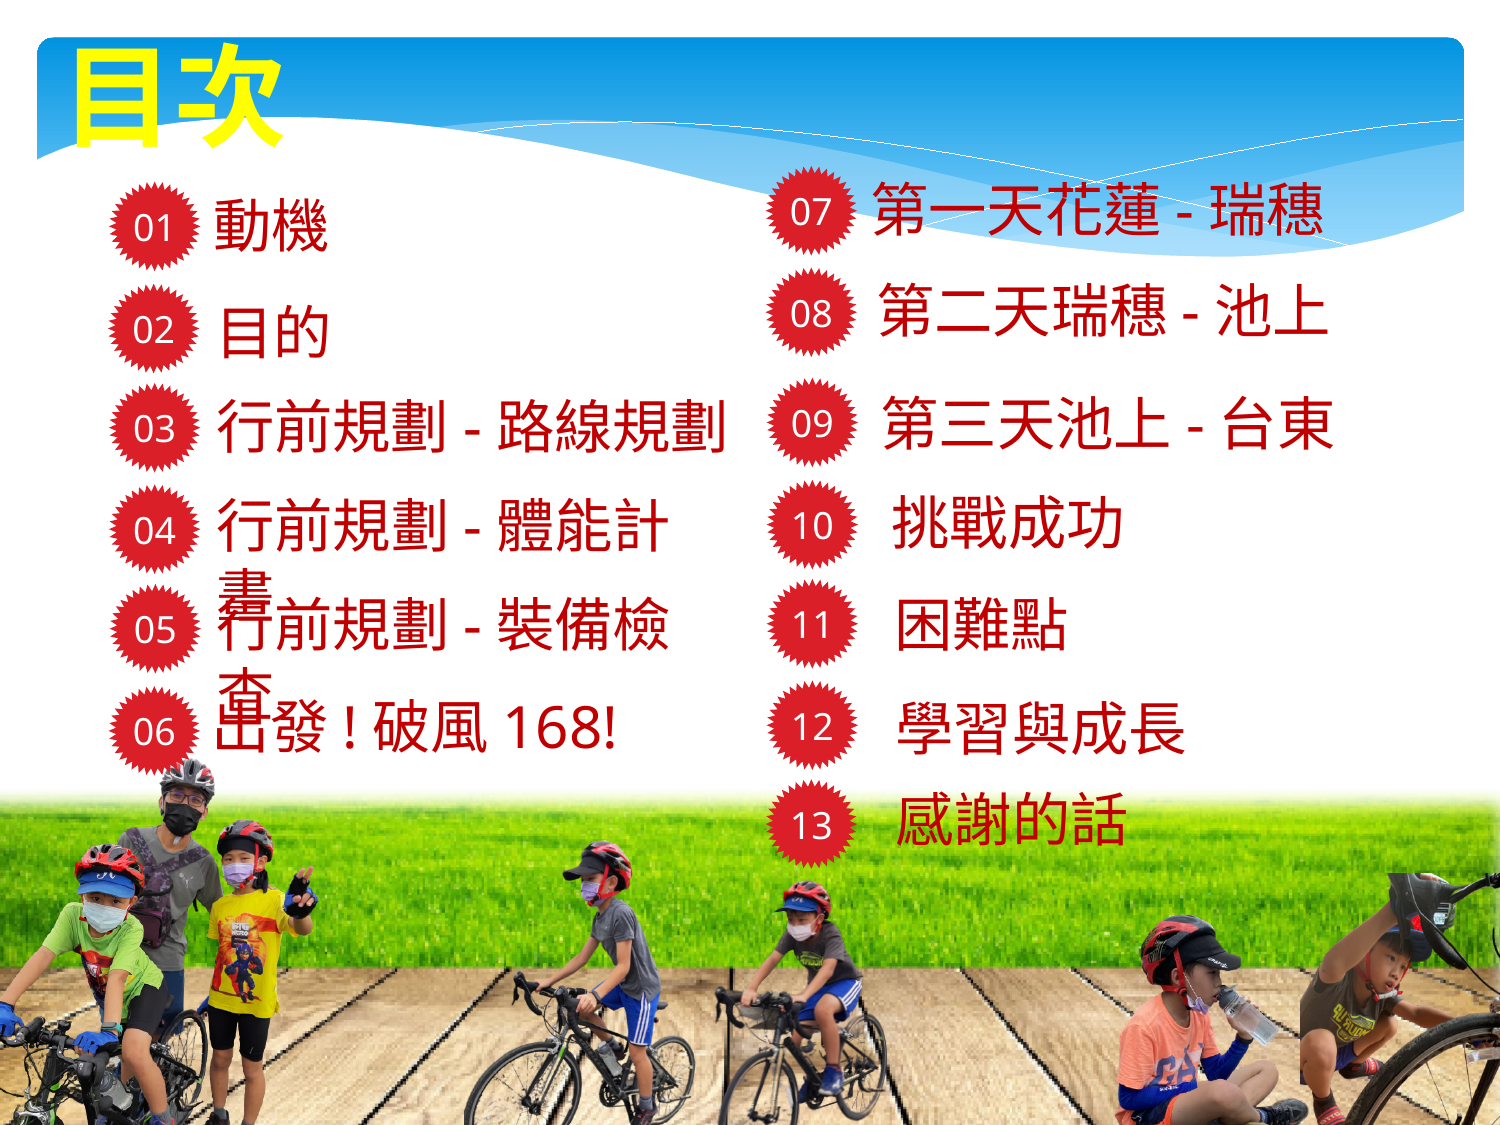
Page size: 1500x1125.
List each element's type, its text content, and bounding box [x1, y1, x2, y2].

text_box 10 [765, 478, 854, 571]
text_box 第三天池上-台東 [843, 379, 1385, 465]
text_box 05 [108, 582, 178, 675]
text_box 第二天瑞穗-池上 [839, 266, 1380, 352]
picture [0, 680, 1500, 1125]
text_box 03 [107, 381, 178, 474]
text_box 12 [765, 679, 858, 772]
text_box 行前規劃-裝備檢查 [178, 580, 720, 736]
text_box 學習與成長 [858, 684, 1399, 769]
text_box 目次 [32, 19, 317, 269]
text_box 07 [764, 164, 833, 257]
text_box 09 [765, 376, 843, 469]
text_box 困難點 [857, 580, 1250, 666]
text_box 出發!破風168! [174, 682, 716, 768]
text_box 01 [107, 180, 202, 273]
text_box 感謝的話 [858, 775, 1399, 860]
text_box 04 [107, 483, 178, 576]
text_box 13 [764, 778, 858, 871]
text_box 06 [107, 684, 179, 777]
text_box 02 [106, 282, 201, 375]
text_box 08 [764, 266, 839, 359]
text_box 動機 [176, 181, 661, 267]
text_box 第一天花蓮-瑞穗 [833, 165, 1374, 251]
text_box 行前規劃-路線規劃 [178, 382, 778, 468]
text_box 目的 [178, 288, 663, 374]
text_box 行前規劃-體能計畫 [178, 481, 720, 580]
text_box 11 [765, 577, 857, 670]
text_box 挑戰成功 [854, 478, 1247, 564]
